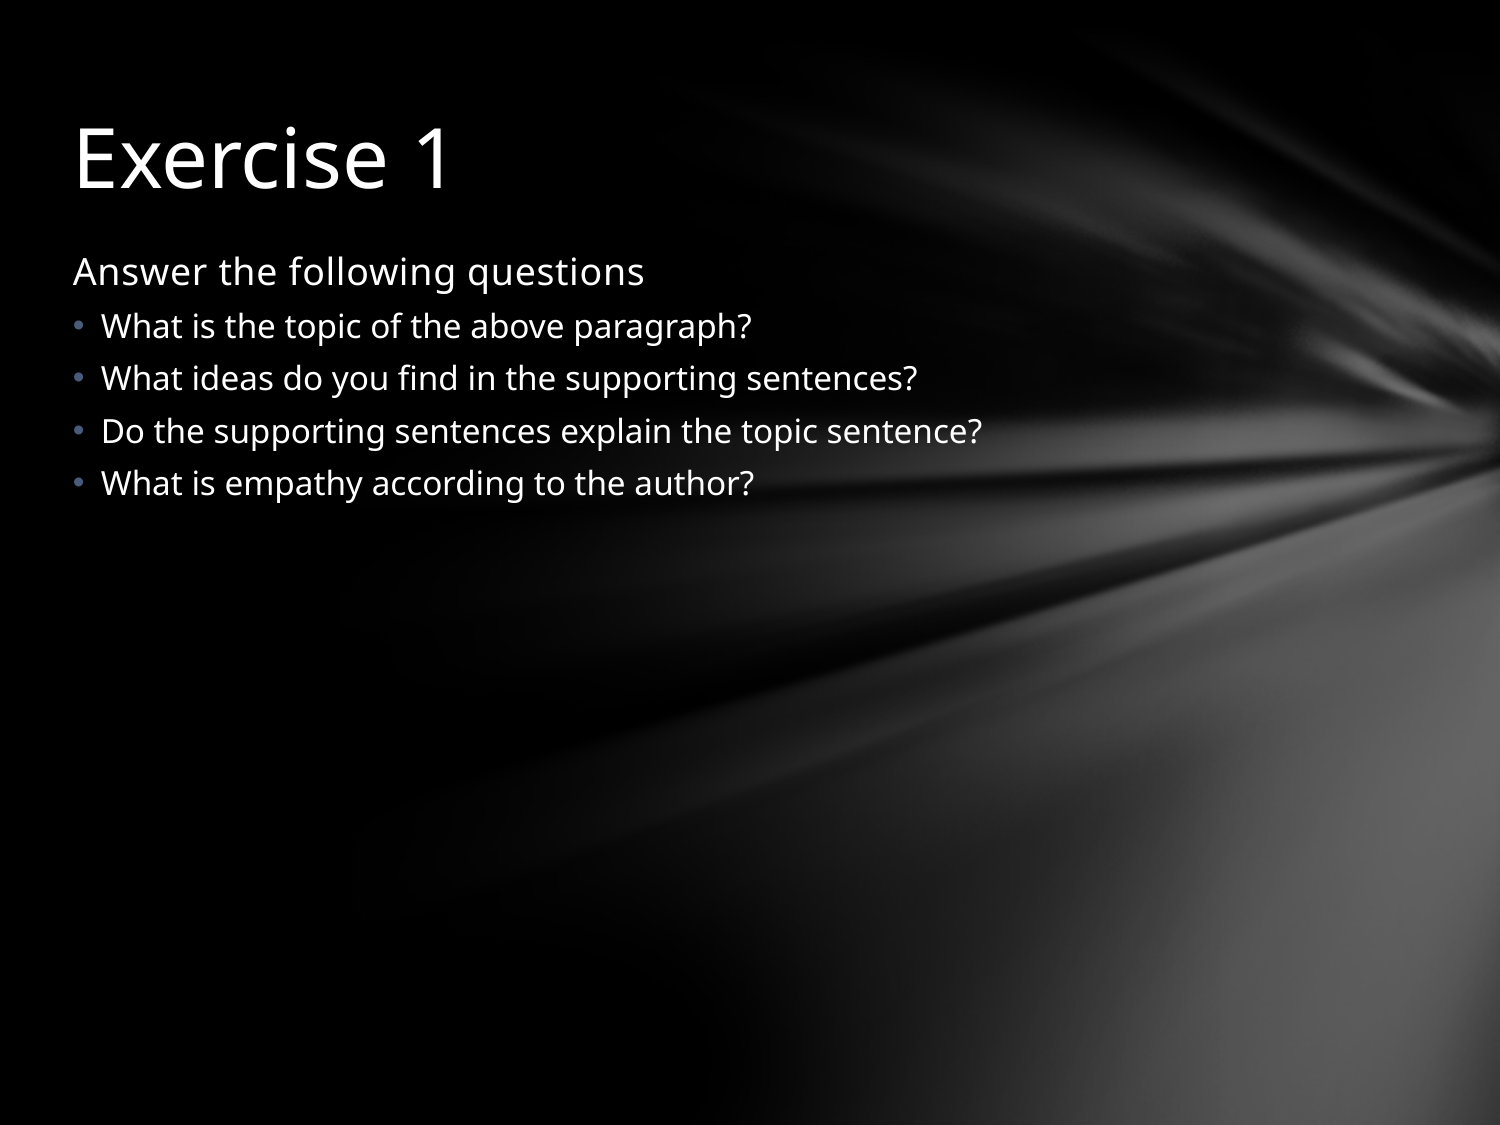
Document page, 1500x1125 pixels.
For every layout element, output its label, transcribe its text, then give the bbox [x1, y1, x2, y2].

title Exercise 1 [57, 37, 1318, 213]
list Answer the following questions What is the topic of the above paragraph? What ideas do you find in the supporting sentences? Do the supporting sentences explain the topic sentence? What is empathy according to the author? [57, 239, 1318, 1015]
